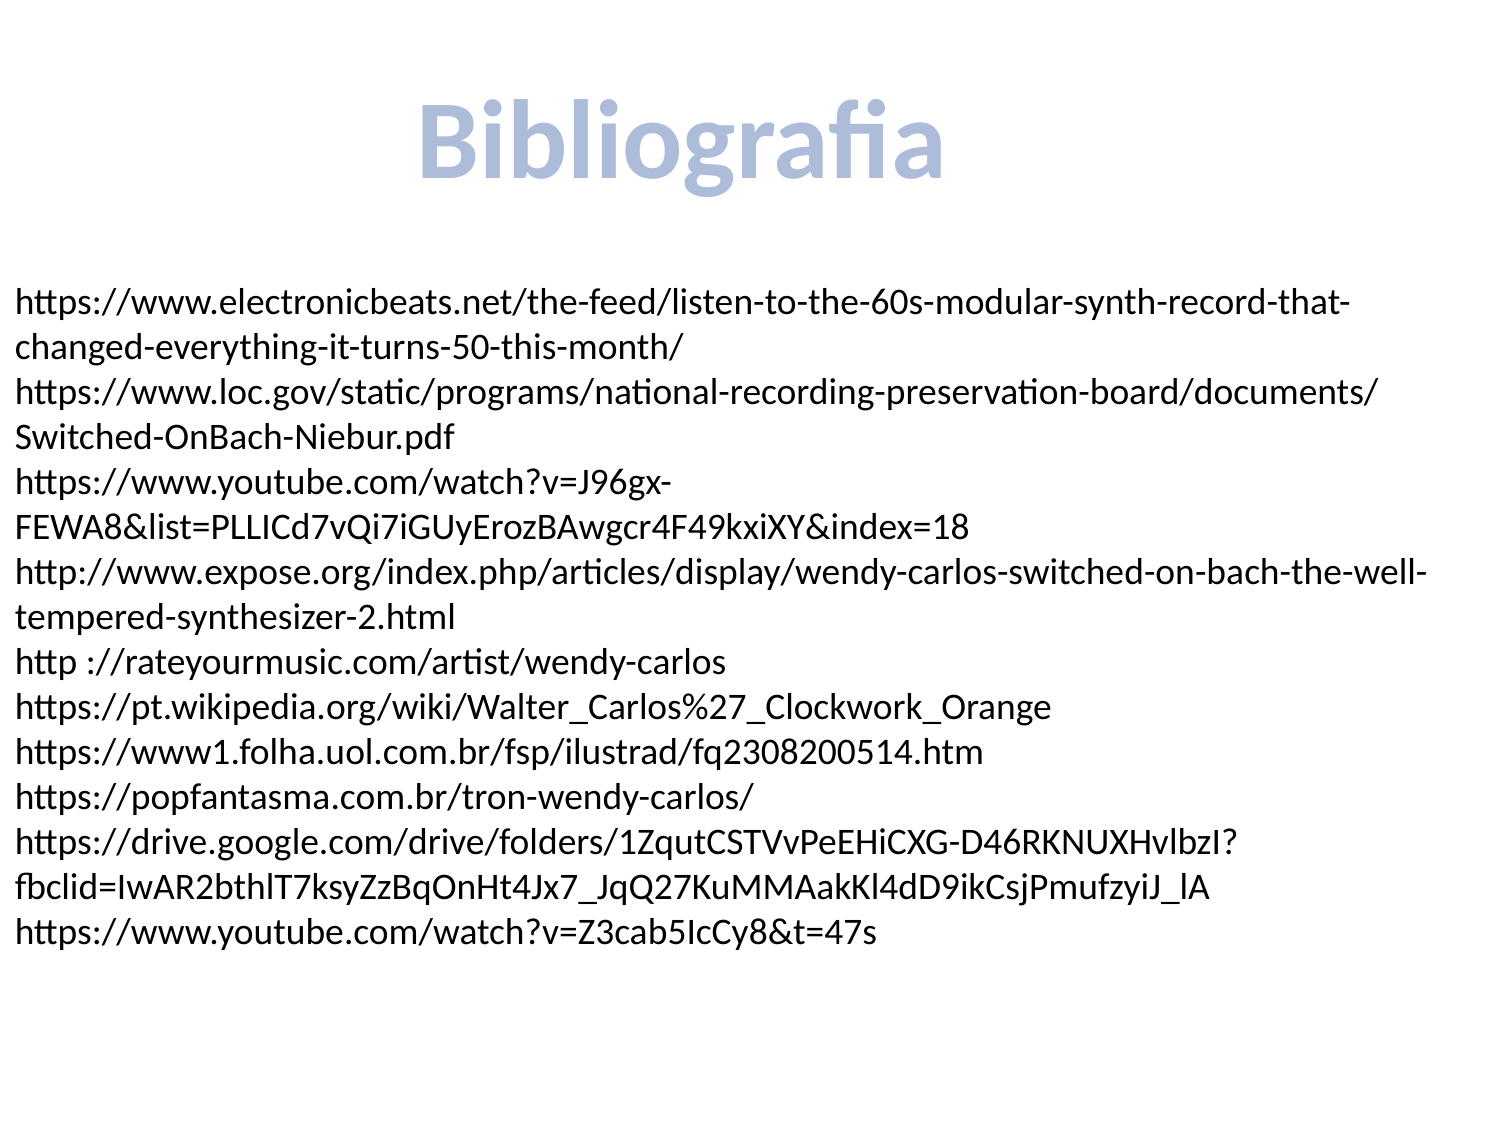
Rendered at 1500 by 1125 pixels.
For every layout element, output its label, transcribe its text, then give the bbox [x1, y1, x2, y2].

text_box Bibliografia [401, 58, 963, 209]
text_box https://www.electronicbeats.net/the-feed/listen-to-the-60s-modular-synth-record-that-changed-everything-it-turns-50-this-month/ https://www.loc.gov/static/programs/national-recording-preservation-board/documents/Switched-OnBach-Niebur.pdf https://www.youtube.com/watch?v=J96gx-FEWA8&list=PLLICd7vQi7iGUyErozBAwgcr4F49kxiXY&index=18 http://www.expose.org/index.php/articles/display/wendy-carlos-switched-on-bach-the-well-tempered-synthesizer-2.html http ://rateyourmusic.com/artist/wendy-carlos https://pt.wikipedia.org/wiki/Walter_Carlos%27_Clockwork_Orange https://www1.folha.uol.com.br/fsp/ilustrad/fq2308200514.htm https://popfantasma.com.br/tron-wendy-carlos/ https://drive.google.com/drive/folders/1ZqutCSTVvPeEHiCXG-D46RKNUXHvlbzI?fbclid=IwAR2bthlT7ksyZzBqOnHt4Jx7_JqQ27KuMMAakKl4dD9ikCsjPmufzyiJ_lA https://www.youtube.com/watch?v=Z3cab5IcCy8&t=47s [0, 269, 1500, 960]
